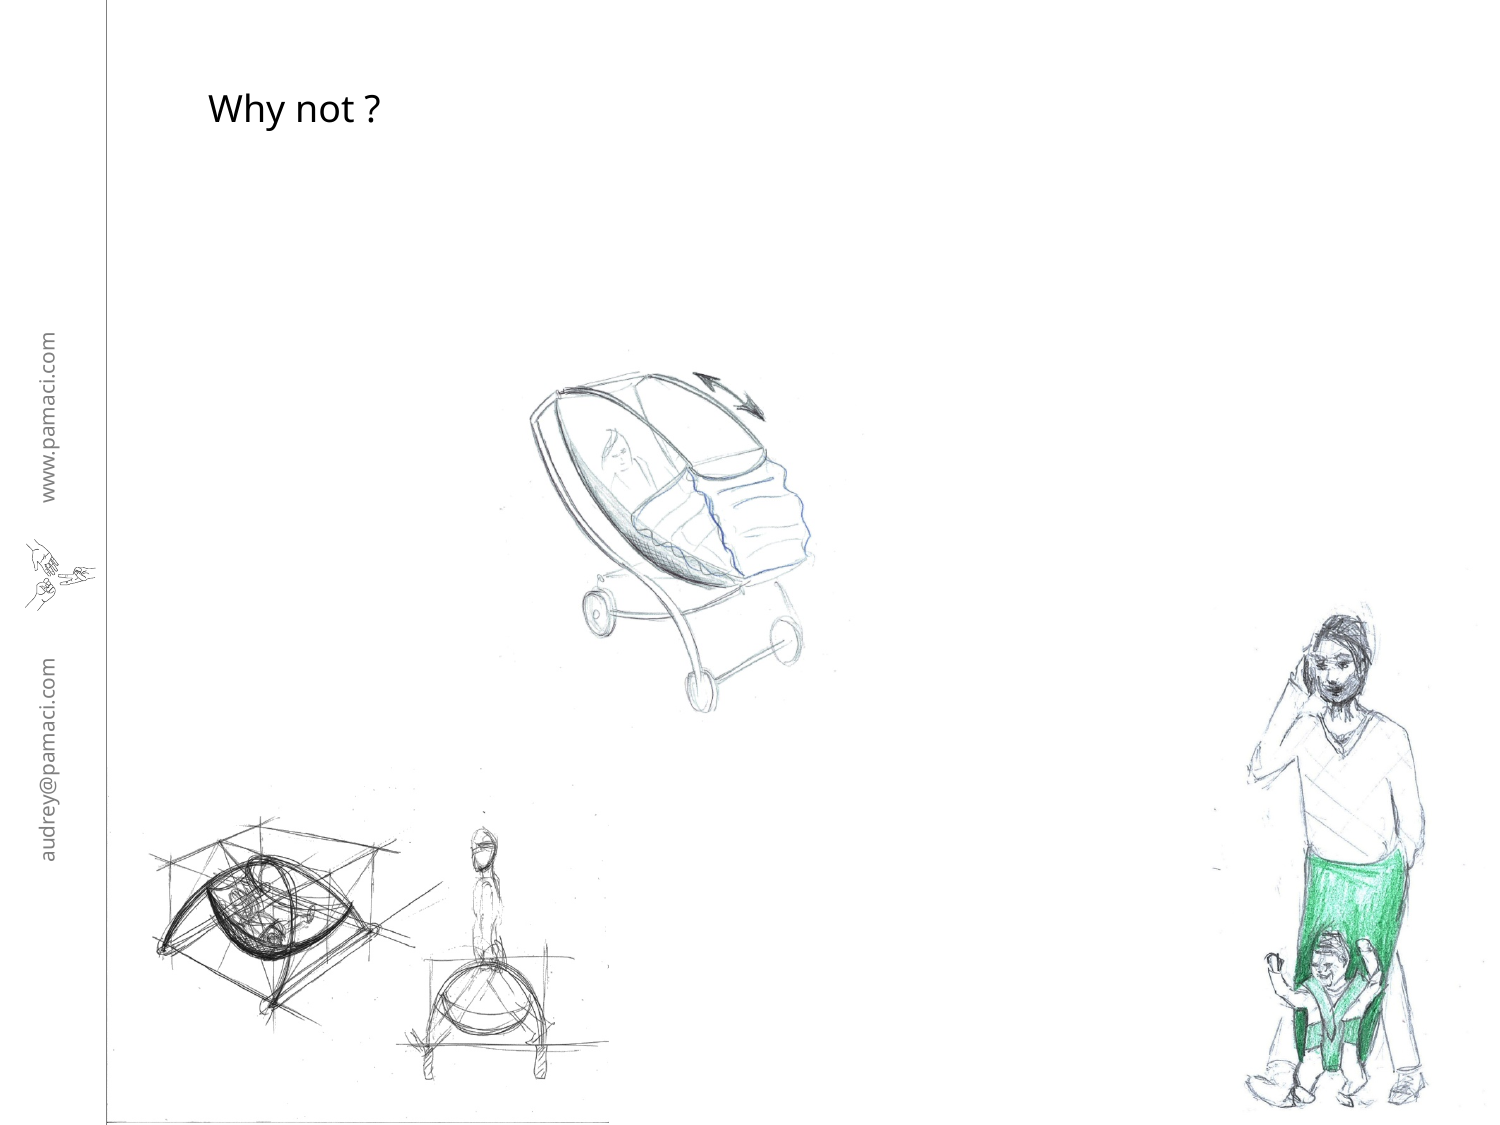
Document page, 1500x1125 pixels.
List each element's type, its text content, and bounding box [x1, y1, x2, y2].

picture [106, 767, 609, 1123]
picture [498, 349, 866, 729]
picture [1210, 565, 1500, 1125]
text_box Why not ? [193, 78, 663, 138]
picture [20, 537, 95, 614]
text_box [0, 0, 109, 1125]
